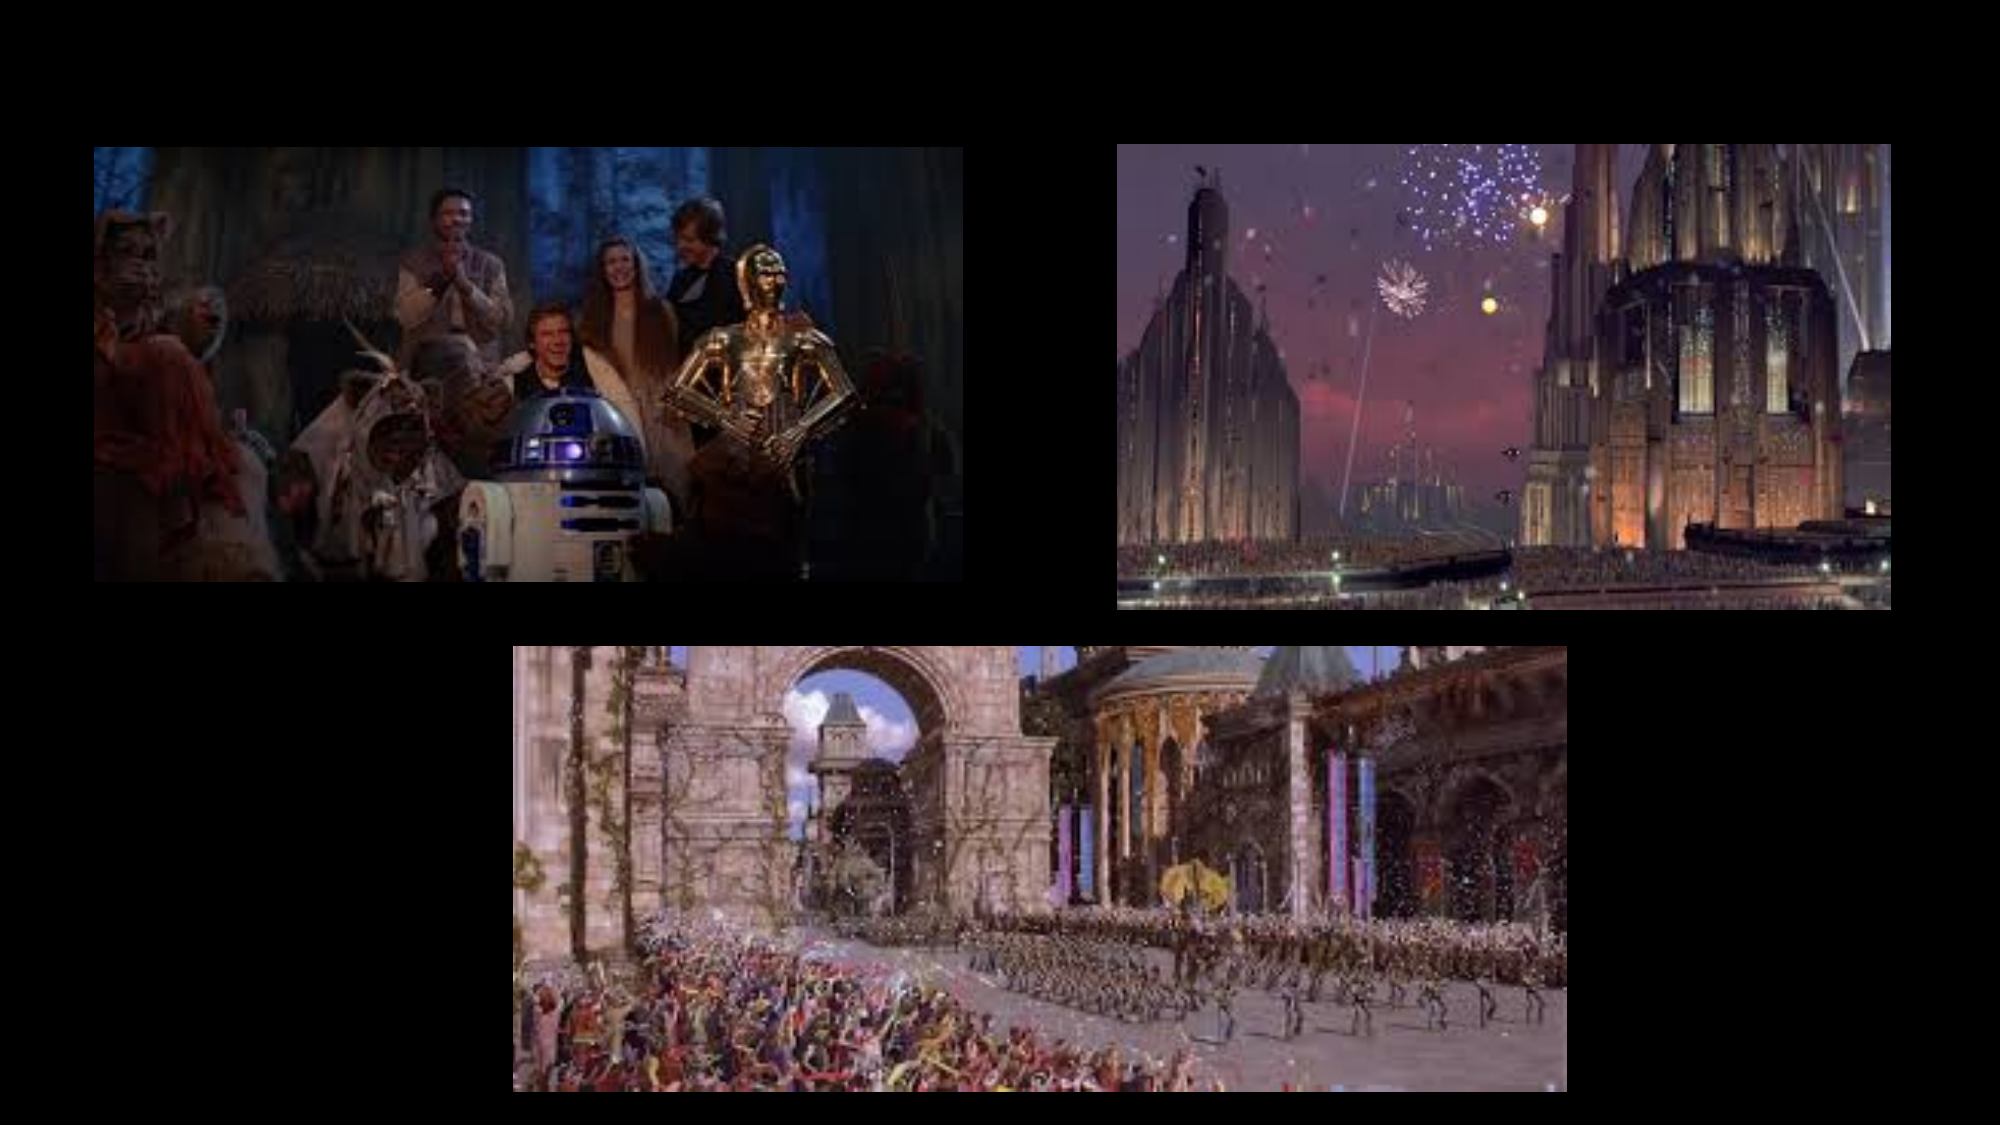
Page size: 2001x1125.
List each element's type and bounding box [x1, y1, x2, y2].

picture [1117, 144, 1891, 610]
picture [94, 147, 963, 582]
picture [513, 646, 1567, 1092]
